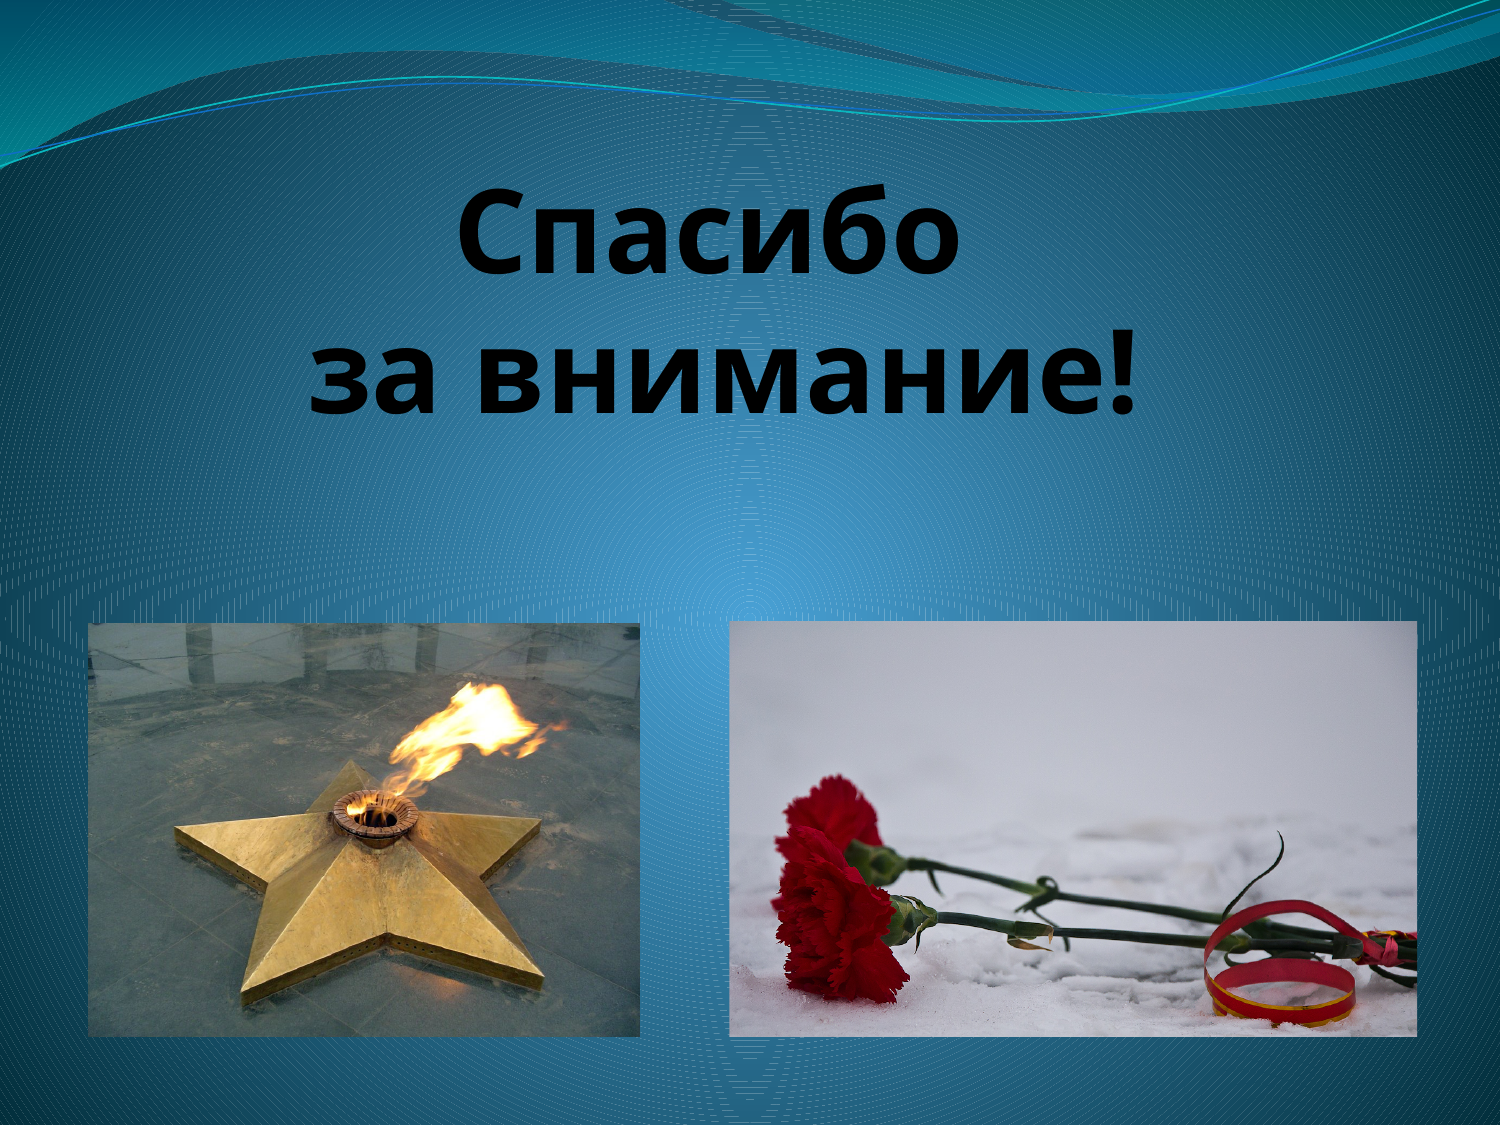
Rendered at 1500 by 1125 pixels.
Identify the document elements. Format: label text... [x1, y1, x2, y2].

picture [88, 622, 640, 1037]
picture [729, 621, 1418, 1037]
title Спасибо за внимание! [81, 137, 1370, 438]
